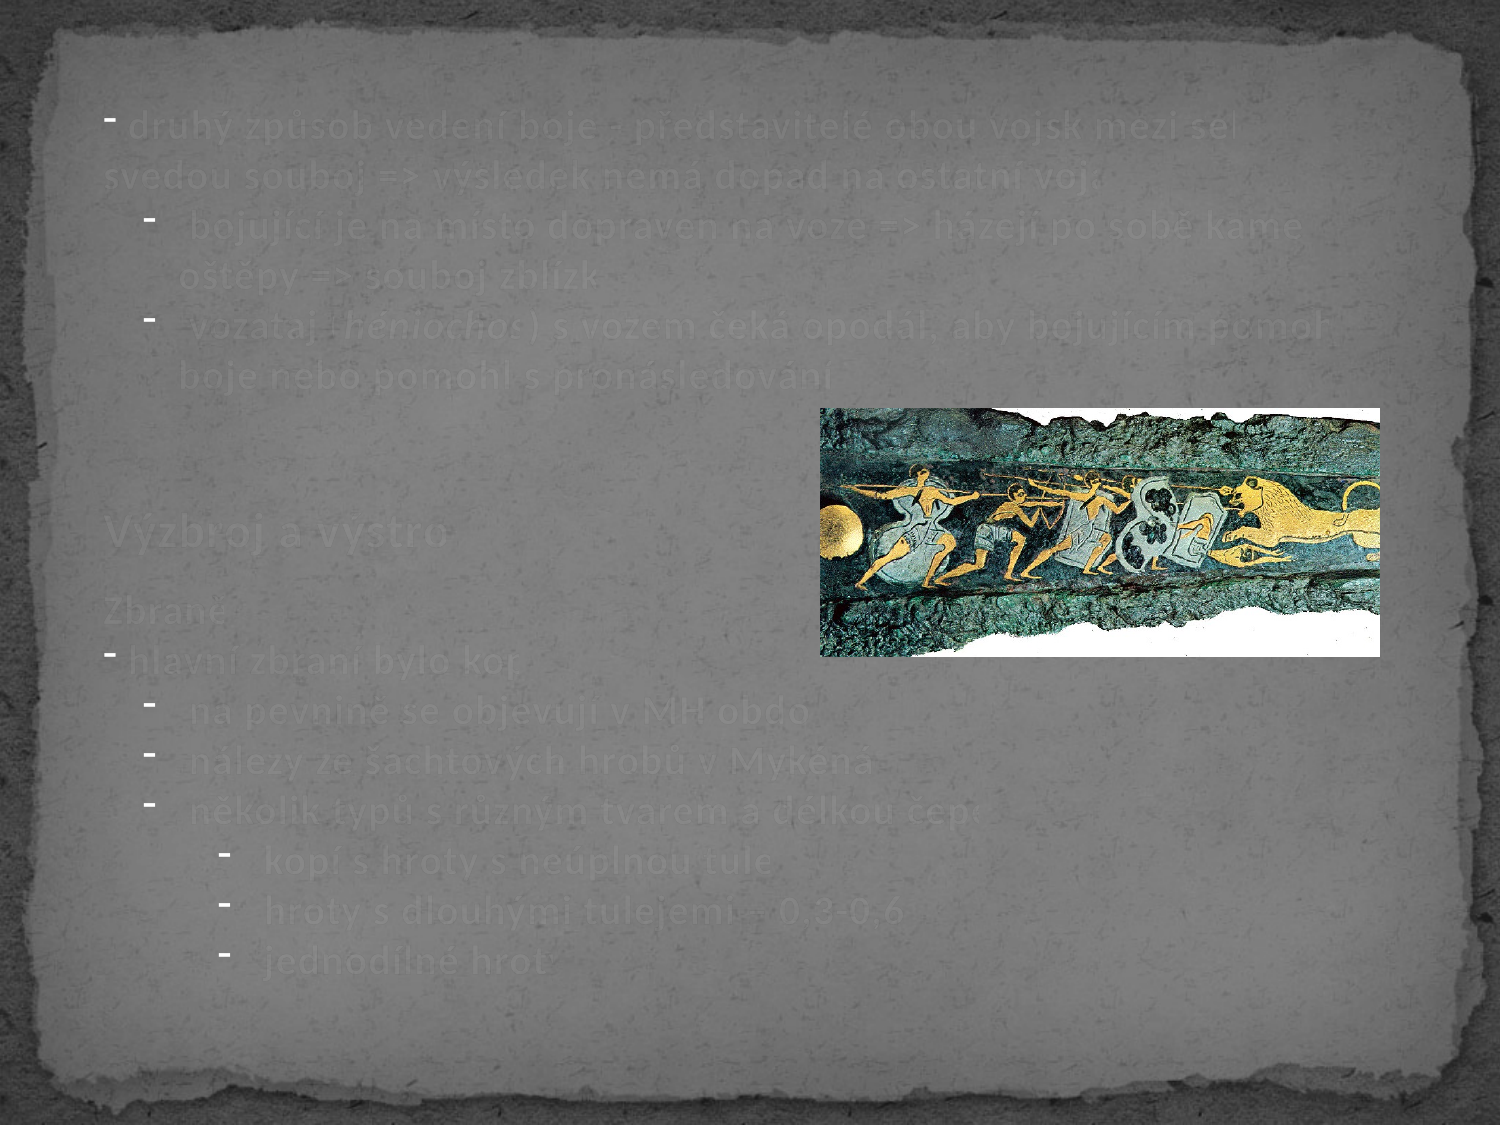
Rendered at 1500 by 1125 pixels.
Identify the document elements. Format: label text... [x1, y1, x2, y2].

text_box druhý způsob vedení boje - představitelé obou vojsk mezi sebou svedou souboj => výsledek nemá dopad na ostatní vojáky bojující je na místo dopraven na voze => házejí po sobě kamení a oštěpy => souboj zblízka vozataj (héniochos) s vozem čeká opodál, aby bojujícím pomohl z boje nebo pomohl s pronásledováním Výzbroj a výstroj Zbraně hlavní zbraní bylo kopí na pevnině se objevují v MH období nálezy ze šachtových hrobů v Mykénách několik typů s různým tvarem a délkou čepele kopí s hroty s neúplnou tulejí hroty s dlouhými tulejemi – 0,3-0,6 m jednodílné hroty [88, 90, 1400, 991]
picture [820, 408, 1380, 657]
